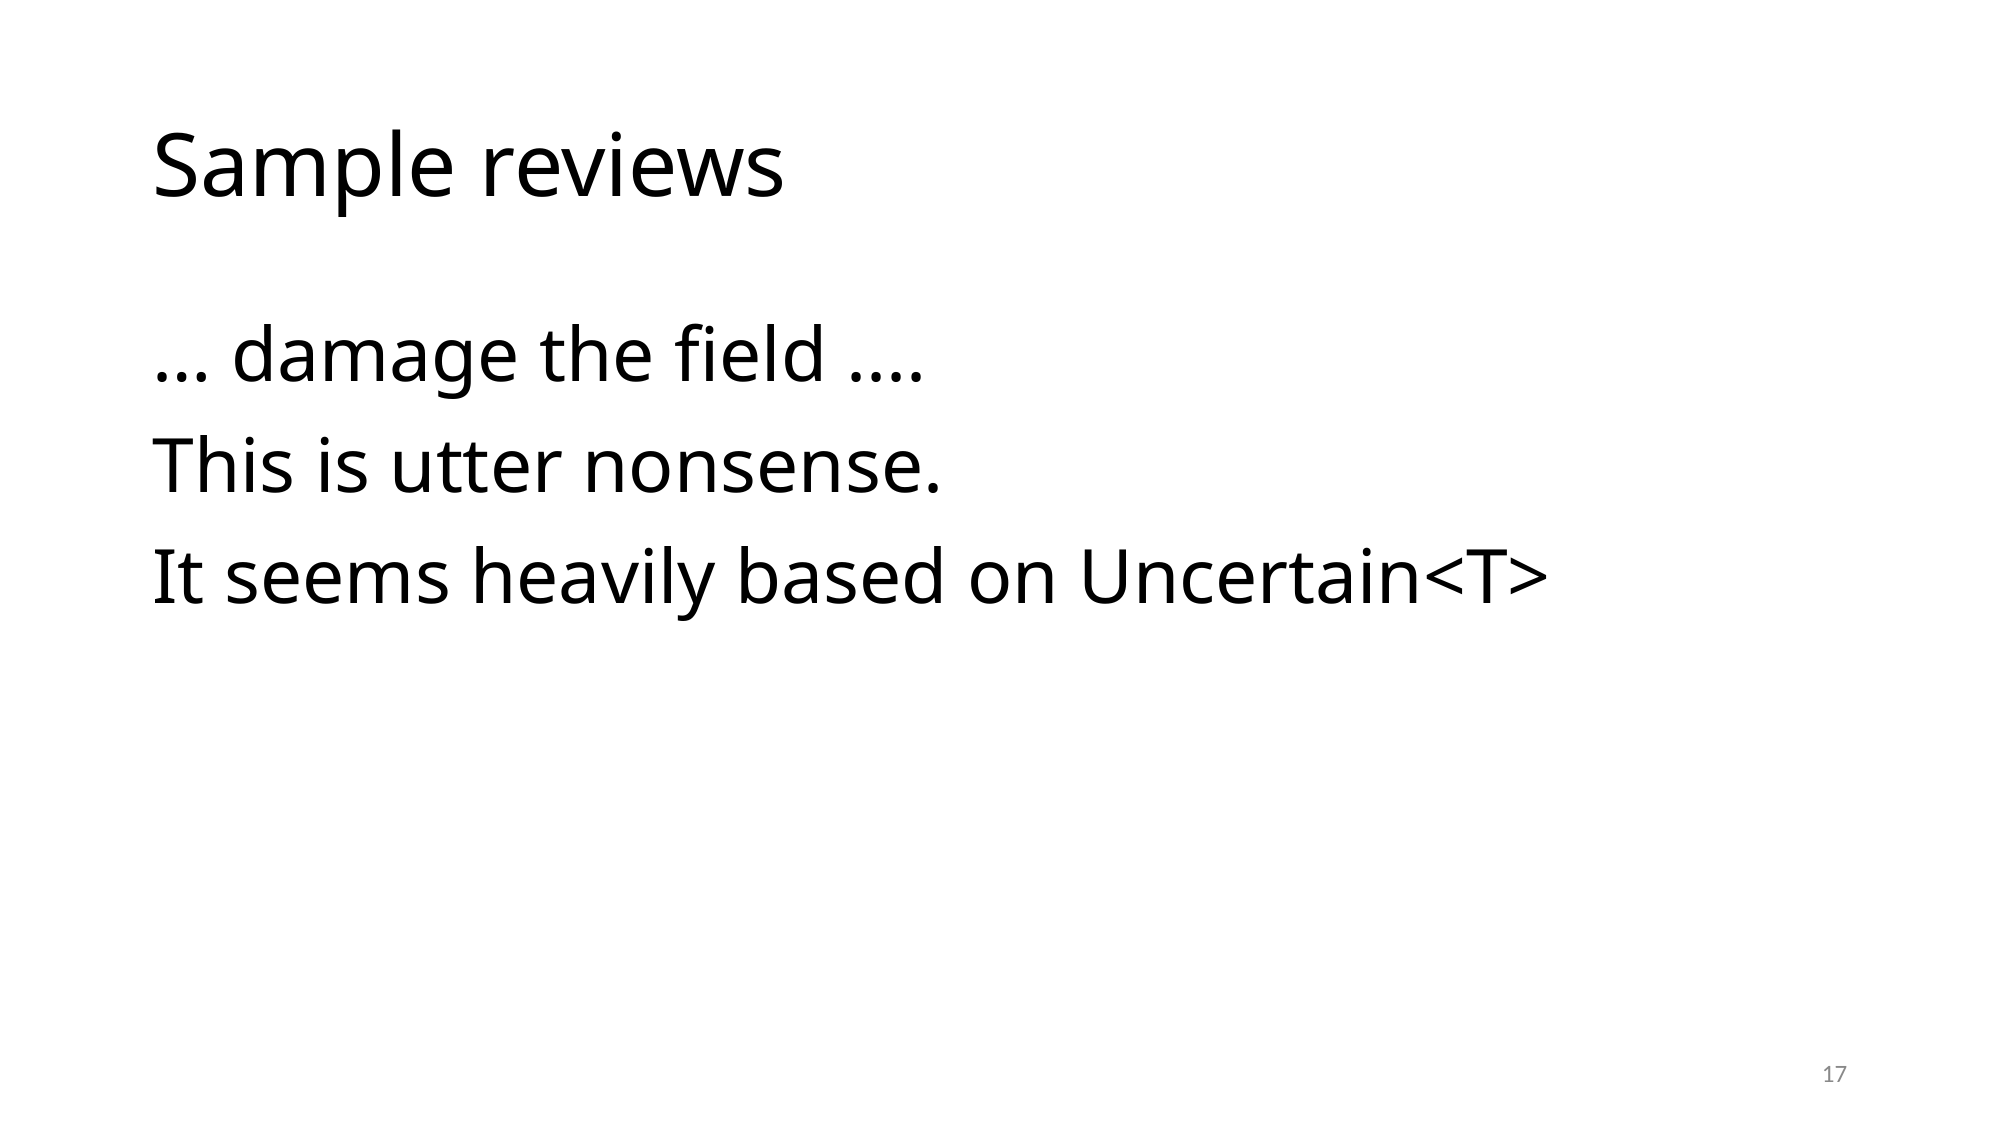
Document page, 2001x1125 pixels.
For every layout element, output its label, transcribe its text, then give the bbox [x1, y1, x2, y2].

title Sample reviews [137, 59, 1863, 278]
list … damage the field .... This is utter nonsense. It seems heavily based on Uncertain<T> [137, 299, 1863, 1014]
slide_number 17 [1412, 1042, 1863, 1103]
